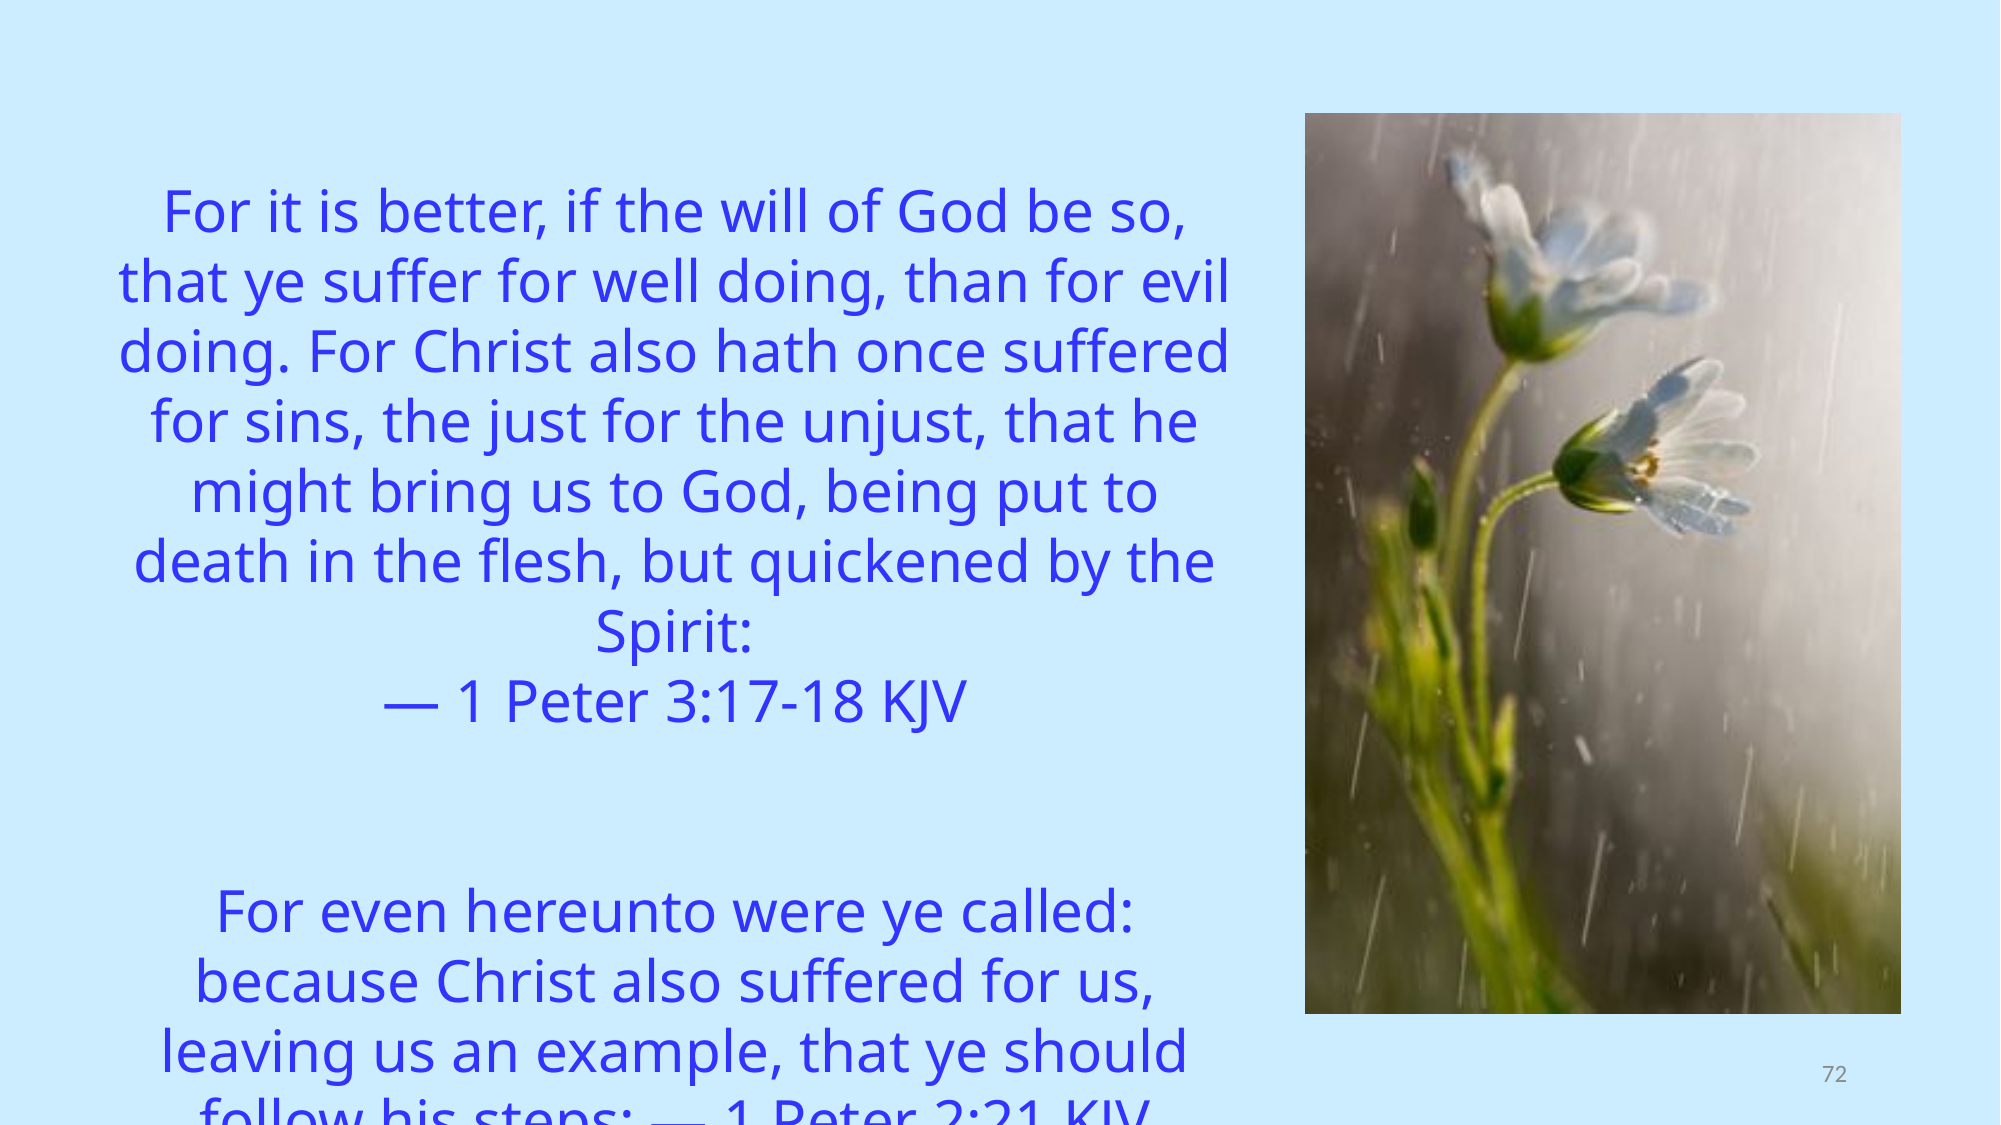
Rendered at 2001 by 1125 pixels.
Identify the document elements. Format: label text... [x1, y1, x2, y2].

text_box For it is better, if the will of God be so, that ye suffer for well doing, than for evil doing. For Christ also hath once suffered for sins, the just for the unjust, that he might bring us to God, being put to death in the flesh, but quickened by the Spirit: — 1 Peter 3:17-18 KJV For even hereunto were ye called: because Christ also suffered for us, leaving us an example, that ye should follow his steps: — 1 Peter 2:21 KJV [101, 167, 1249, 1125]
slide_number 72 [1412, 1042, 1863, 1103]
picture [1305, 113, 1901, 1014]
